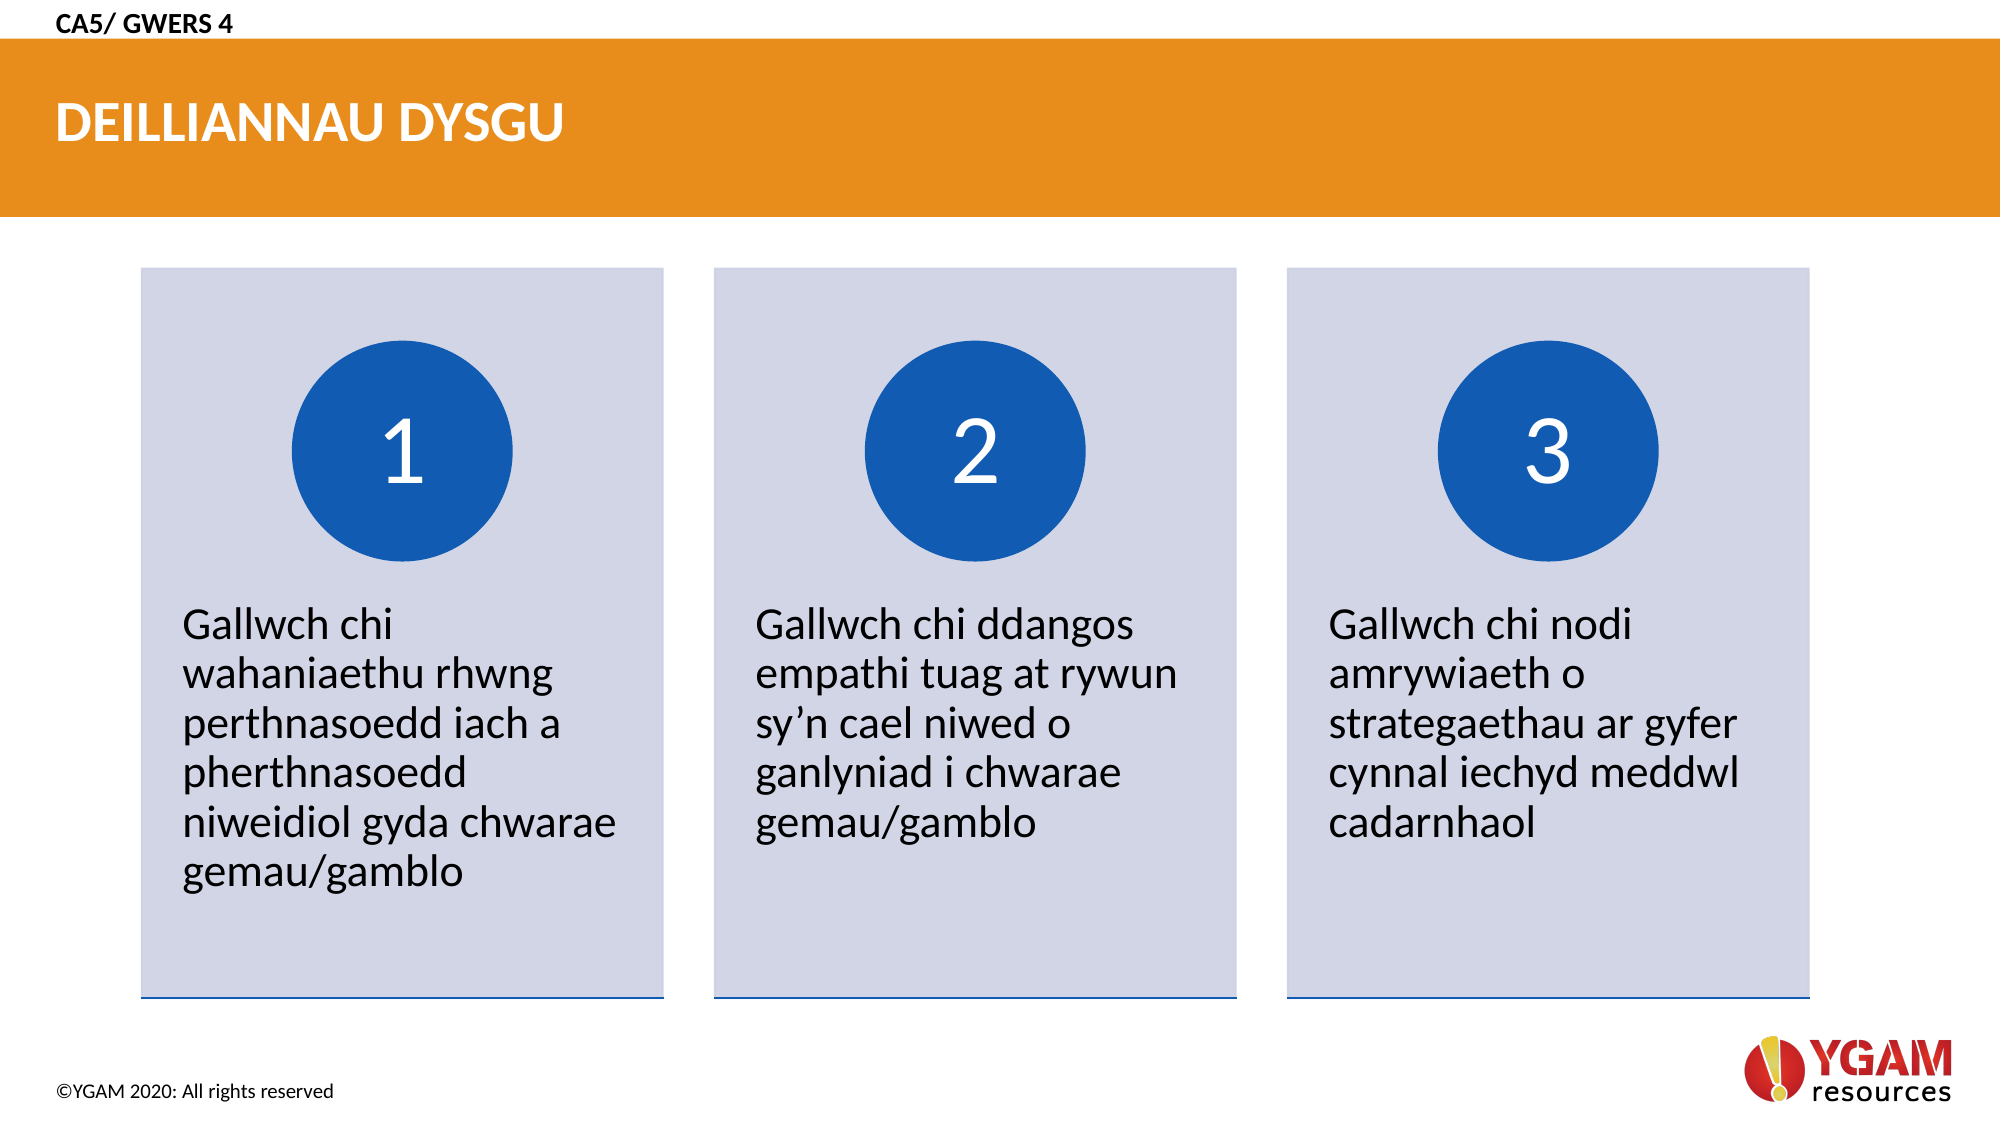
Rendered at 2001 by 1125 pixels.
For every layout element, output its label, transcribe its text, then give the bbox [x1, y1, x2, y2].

list CA5/ GWERS 4 [40, 0, 920, 57]
title DEILLIANNAU DYSGU [40, 32, 1956, 212]
picture [1739, 1033, 1956, 1108]
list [141, 253, 1809, 1014]
